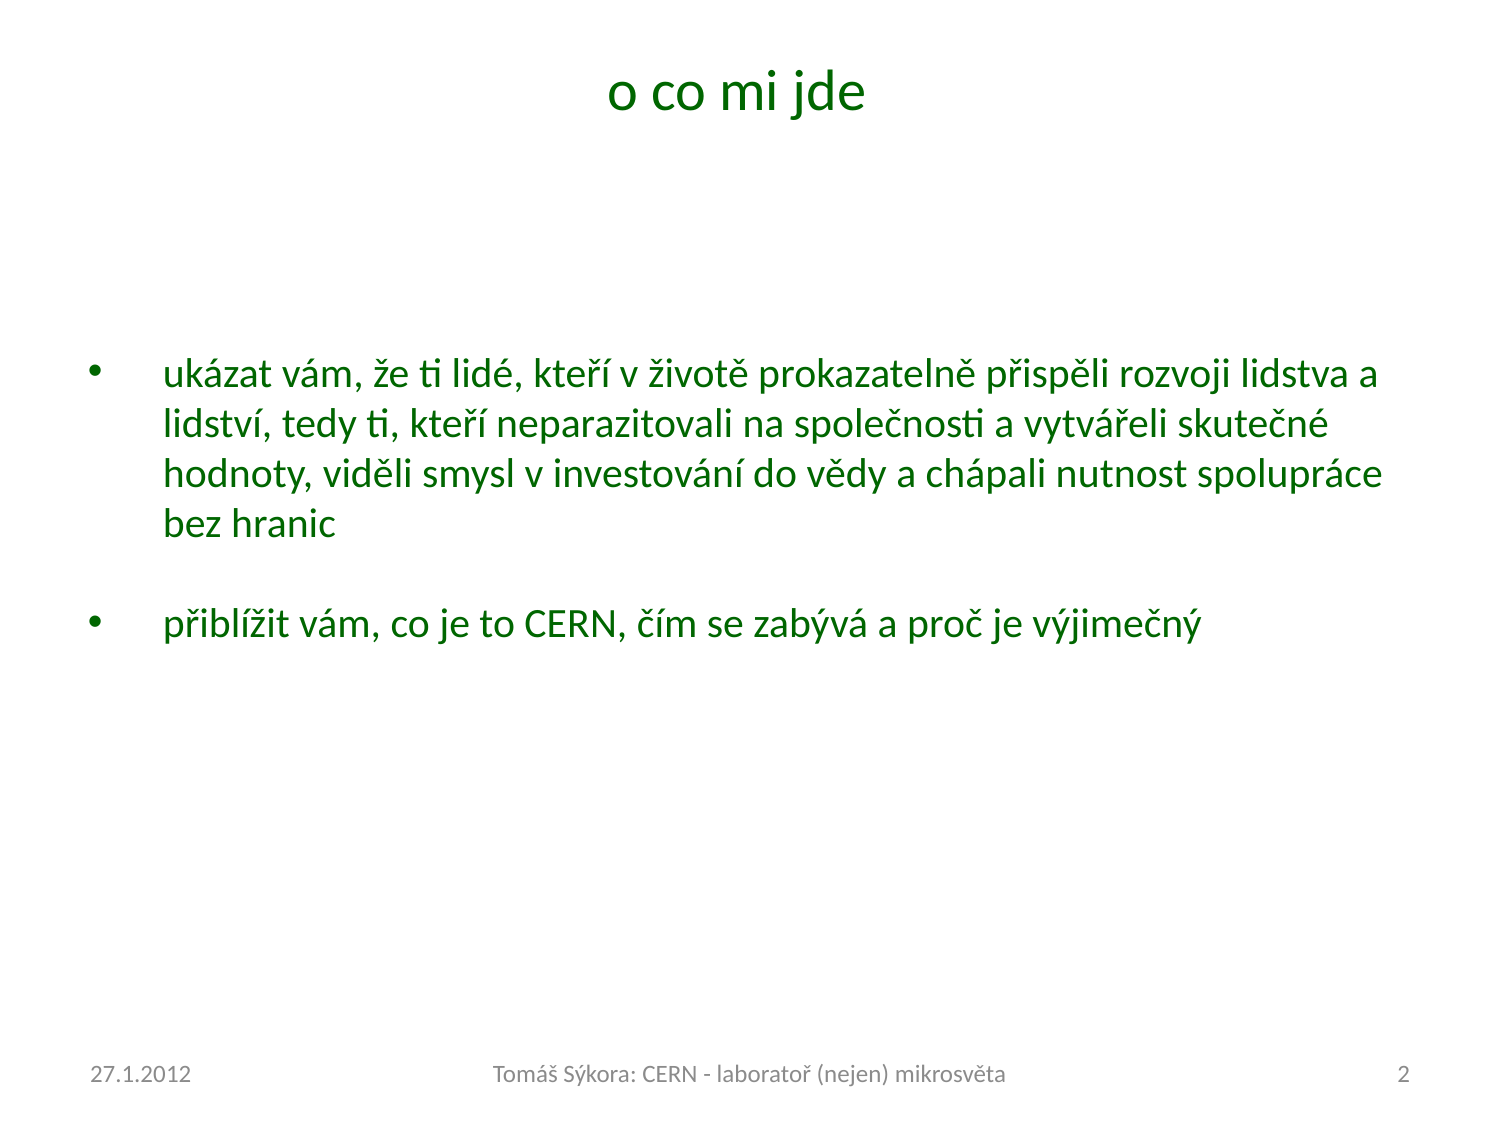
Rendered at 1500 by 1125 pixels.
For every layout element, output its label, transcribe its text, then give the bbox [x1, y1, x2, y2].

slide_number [75, 1042, 425, 1103]
footer Tomáš Sýkora: CERN - laboratoř (nejen) mikrosvěta [431, 1042, 1069, 1103]
slide_number 2 [1074, 1042, 1425, 1103]
text_box ukázat vám, že ti lidé, kteří v životě prokazatelně přispěli rozvoji lidstva a lidství, tedy ti, kteří neparazitovali na společnosti a vytvářeli skutečné hodnoty, viděli smysl v investování do vědy a chápali nutnost spolupráce bez hranic přiblížit vám, co je to CERN, čím se zabývá a proč je výjimečný [73, 338, 1424, 846]
text_box o co mi jde [74, 45, 1425, 149]
